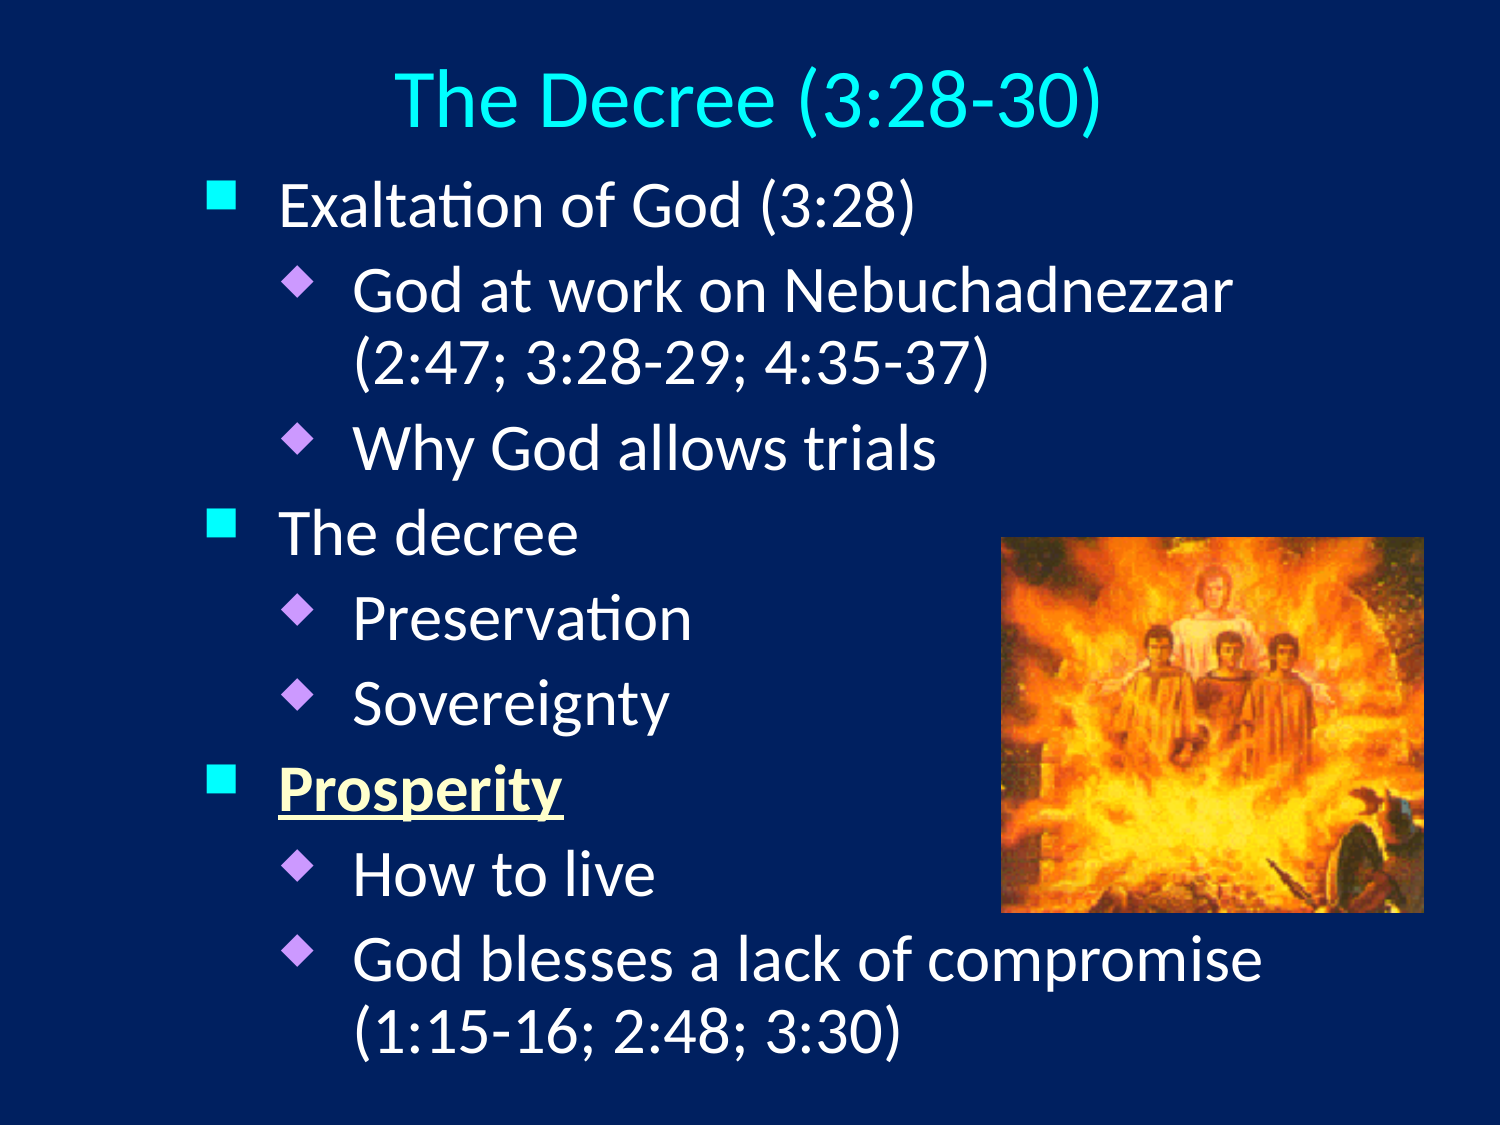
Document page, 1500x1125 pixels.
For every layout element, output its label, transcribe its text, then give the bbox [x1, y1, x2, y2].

title The Decree (3:28-30) [249, 37, 1250, 150]
picture [1001, 537, 1424, 913]
list Exaltation of God (3:28) God at work on Nebuchadnezzar (2:47; 3:28-29; 4:35-37) Why God allows trials The decree Preservation Sovereignty Prosperity How to live God blesses a lack of compromise (1:15-16; 2:48; 3:30) [187, 162, 1313, 1063]
